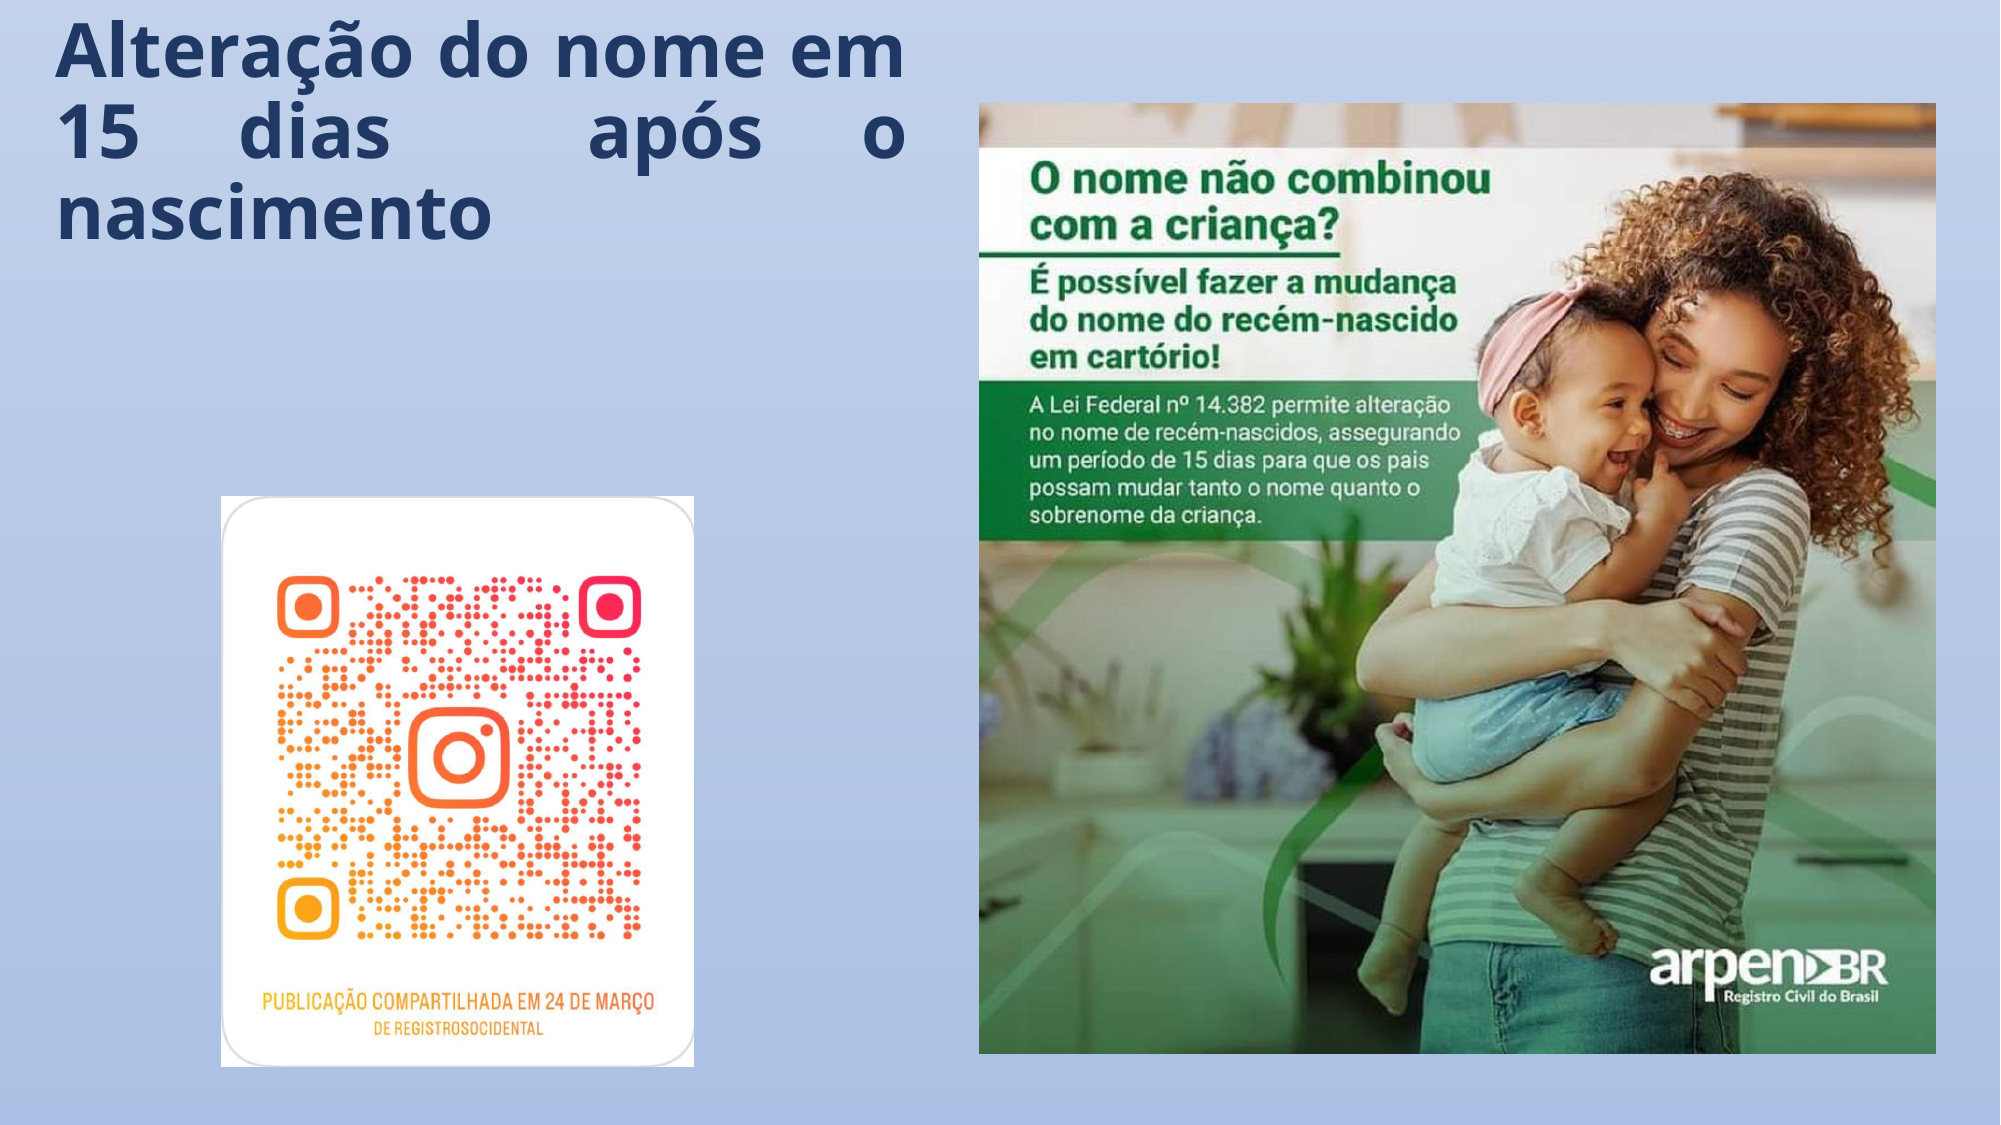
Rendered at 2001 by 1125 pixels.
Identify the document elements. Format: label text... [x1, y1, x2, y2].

title Alteração do nome em 15 dias após o nascimento [40, 90, 924, 353]
picture [221, 496, 694, 1067]
picture [979, 103, 1936, 1054]
